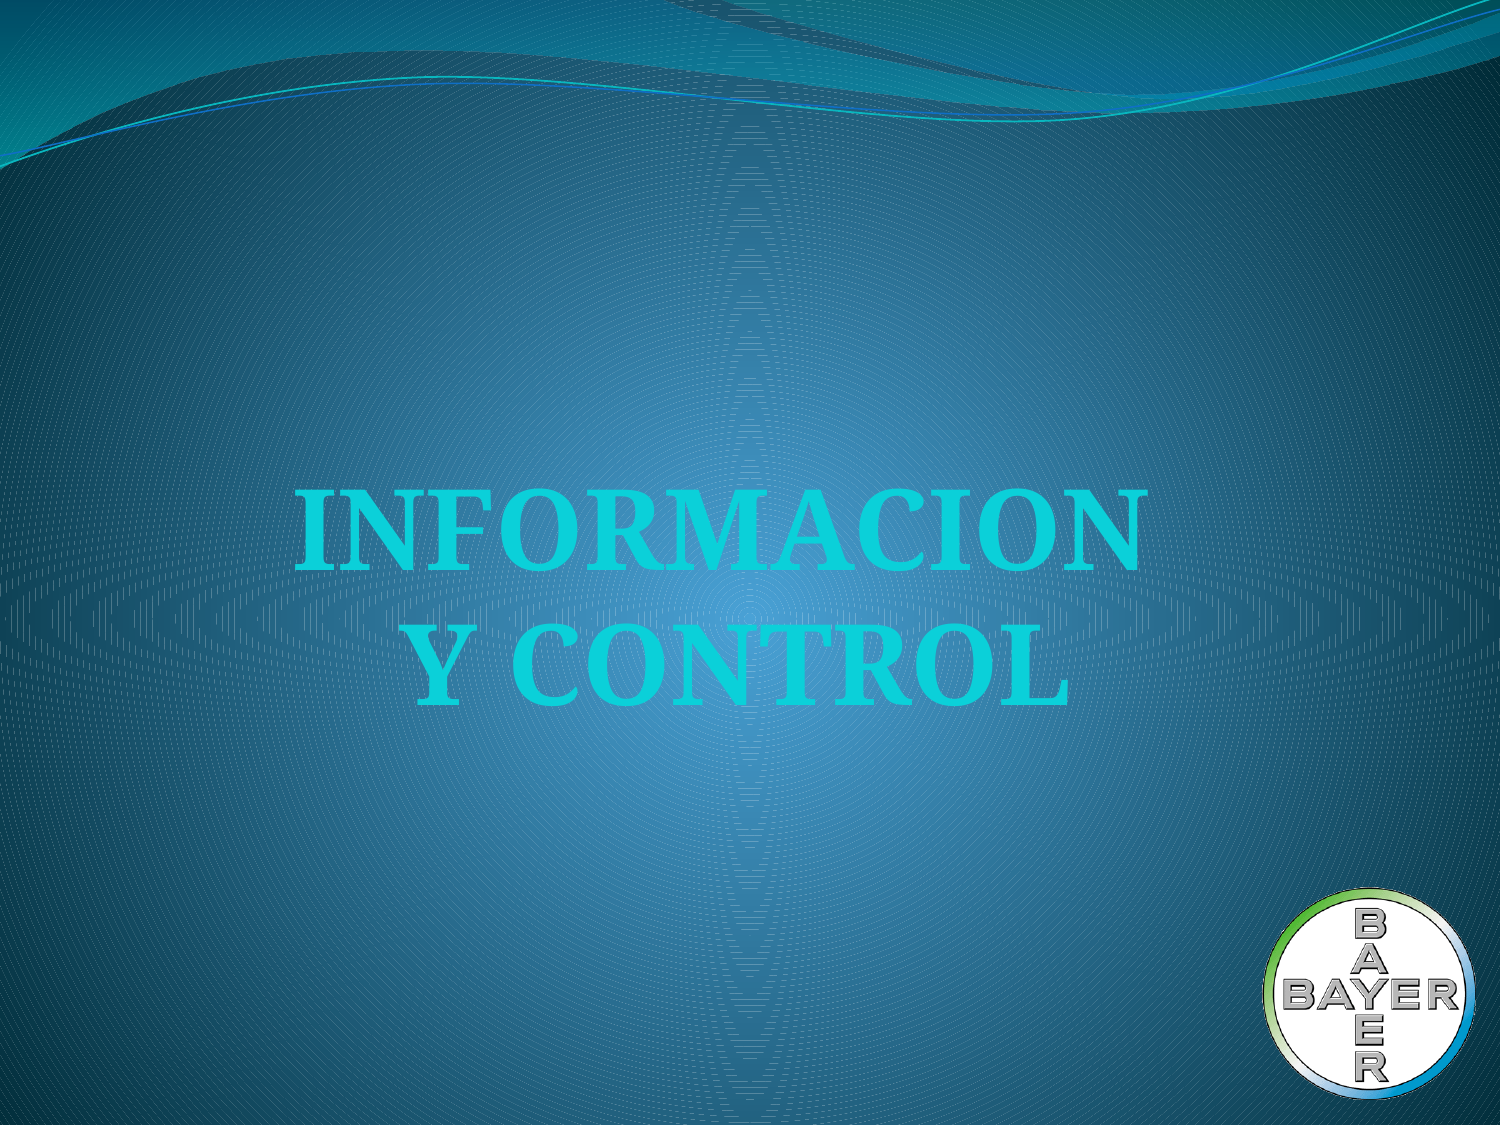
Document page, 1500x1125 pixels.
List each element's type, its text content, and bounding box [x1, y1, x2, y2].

picture [1262, 887, 1476, 1101]
text_box INFORMACION Y CONTROL [277, 449, 1196, 735]
